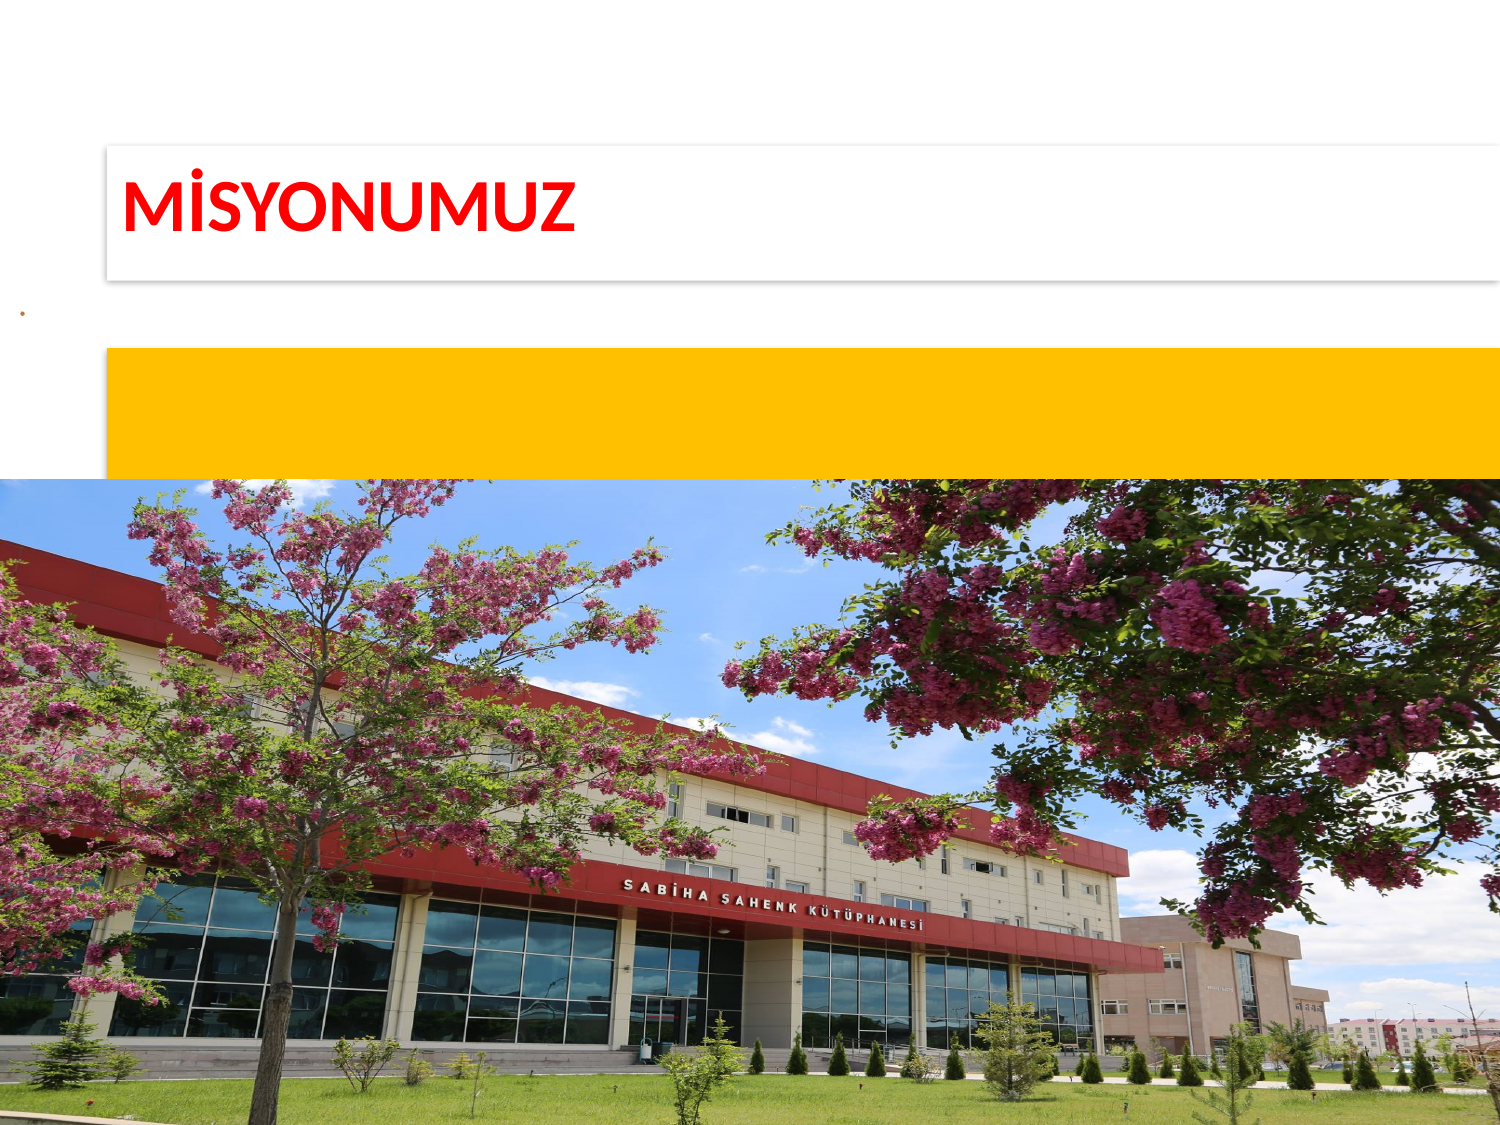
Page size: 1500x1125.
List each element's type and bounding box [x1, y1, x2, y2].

text_box [17, 18, 1500, 479]
picture [0, 479, 1500, 1125]
